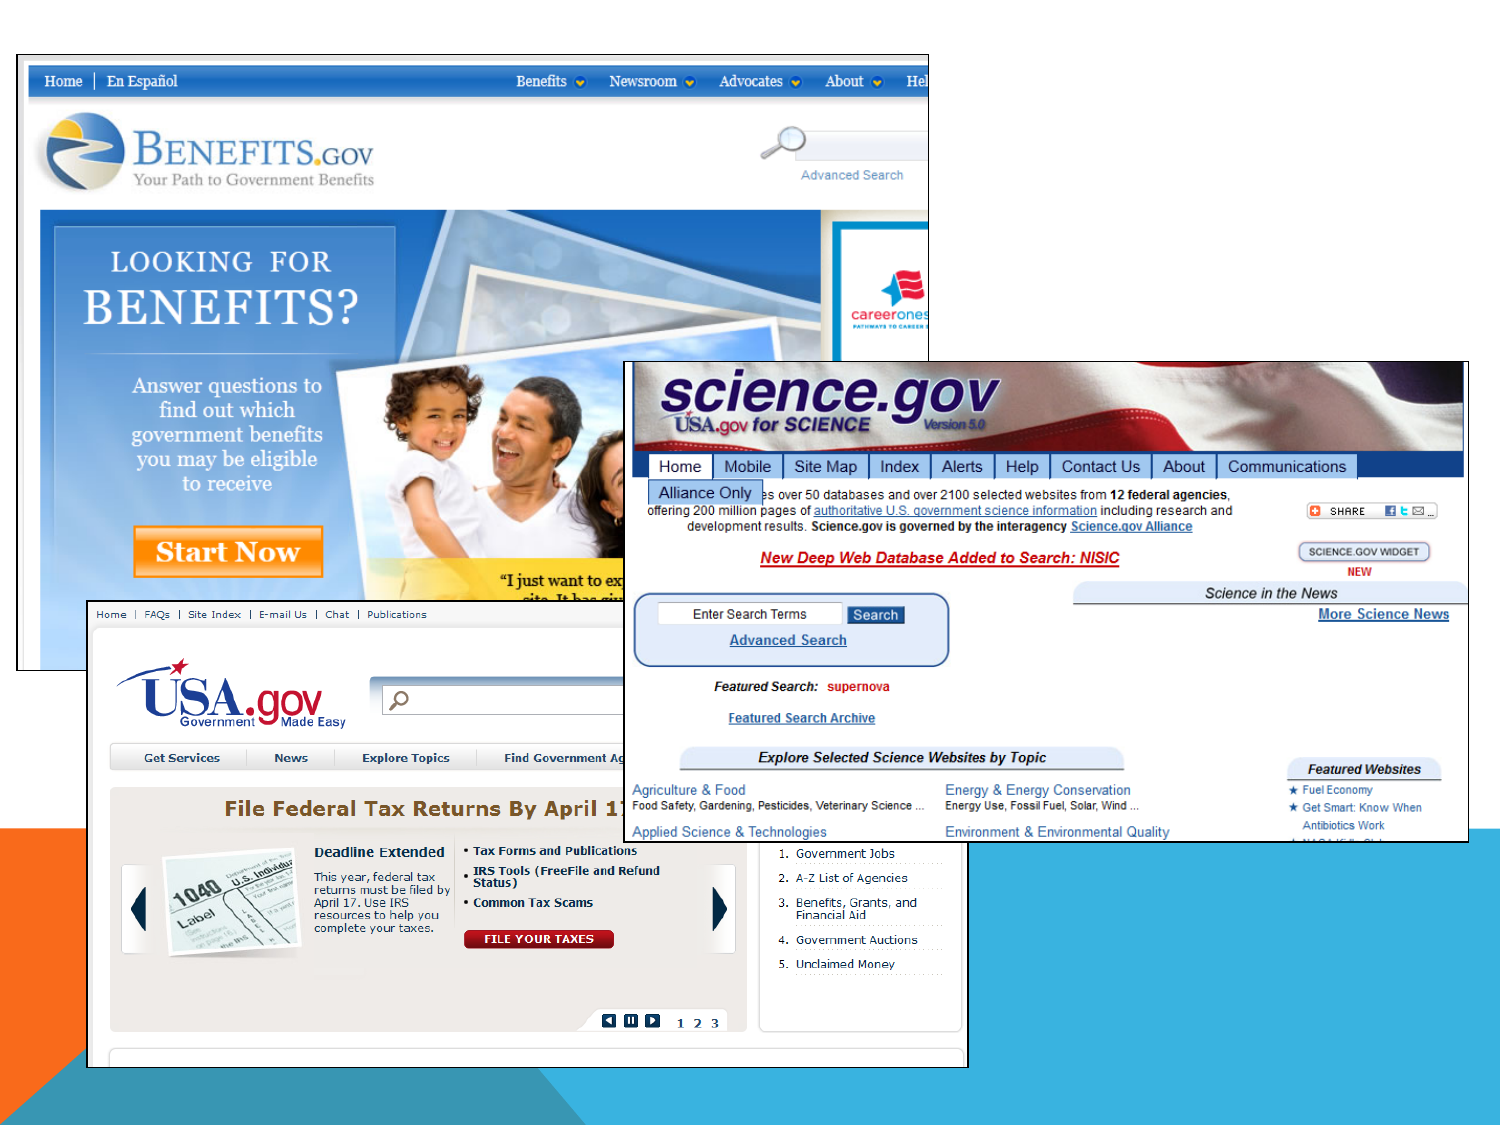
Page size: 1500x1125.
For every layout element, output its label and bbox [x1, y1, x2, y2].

picture [17, 54, 1468, 1067]
